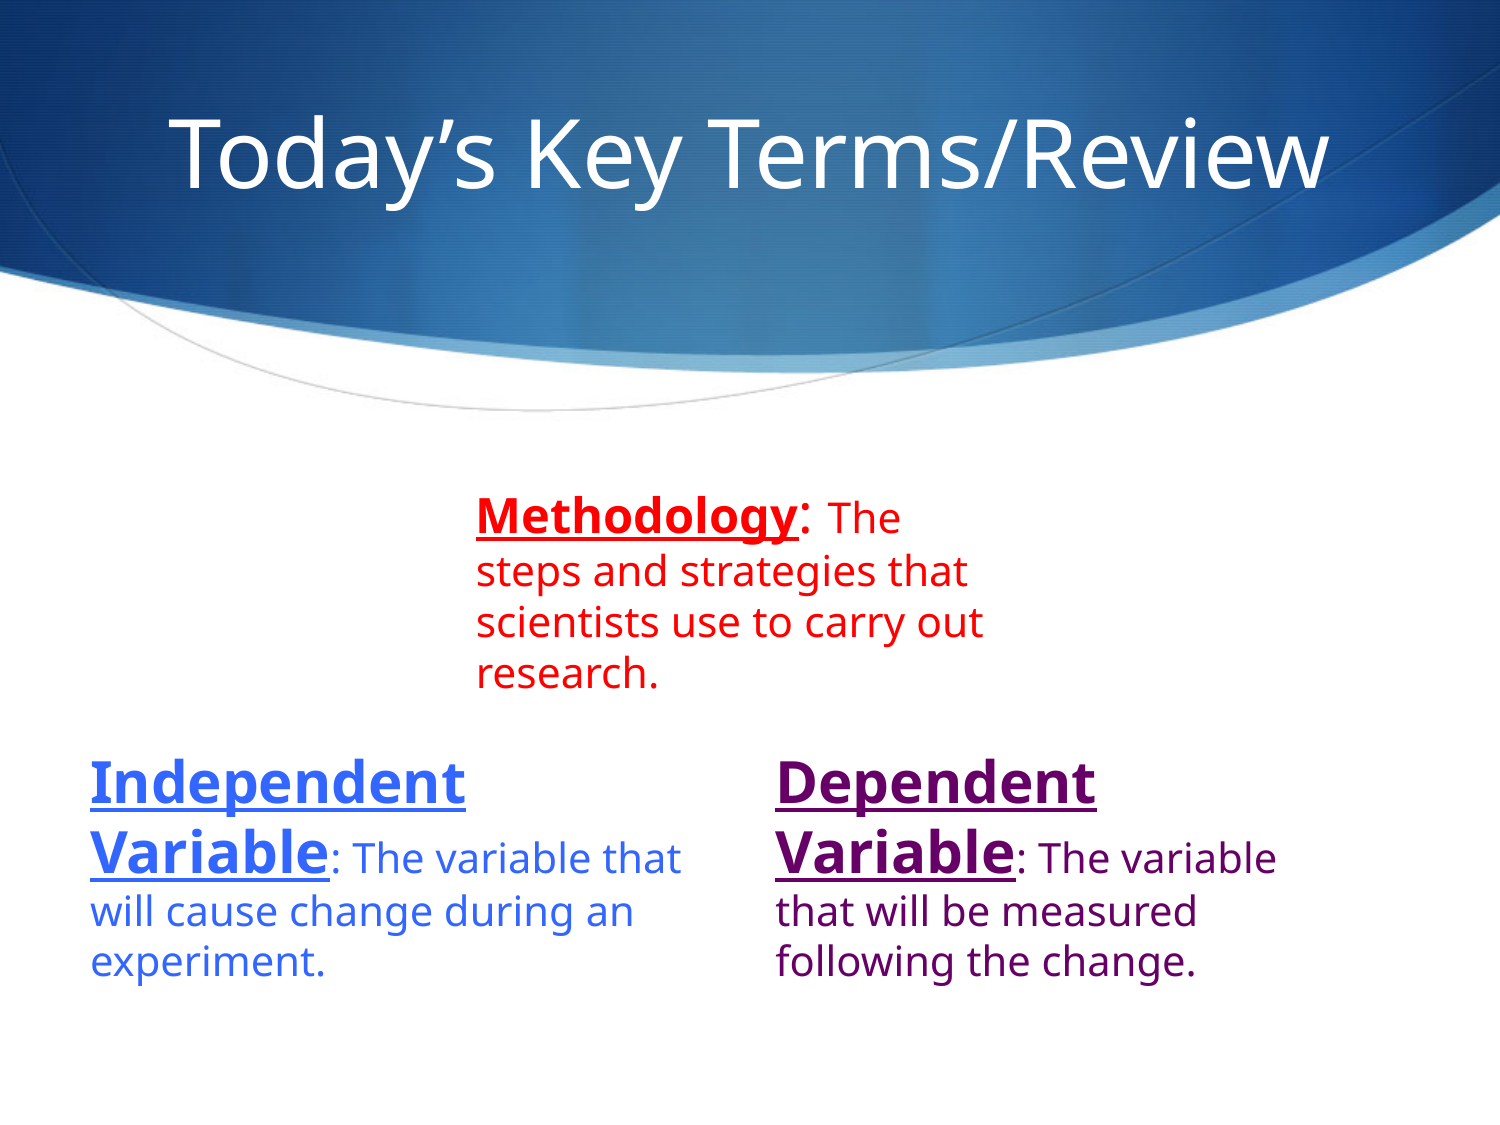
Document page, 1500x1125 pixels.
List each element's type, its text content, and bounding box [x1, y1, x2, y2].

list Methodology: The steps and strategies that scientists use to carry out research. [460, 470, 1018, 706]
picture [0, 0, 1500, 1125]
title Today’s Key Terms/Review [75, 56, 1425, 245]
list Dependent Variable: The variable that will be measured following the change. [760, 737, 1379, 993]
list Independent Variable: The variable that will cause change during an experiment. [75, 737, 740, 993]
